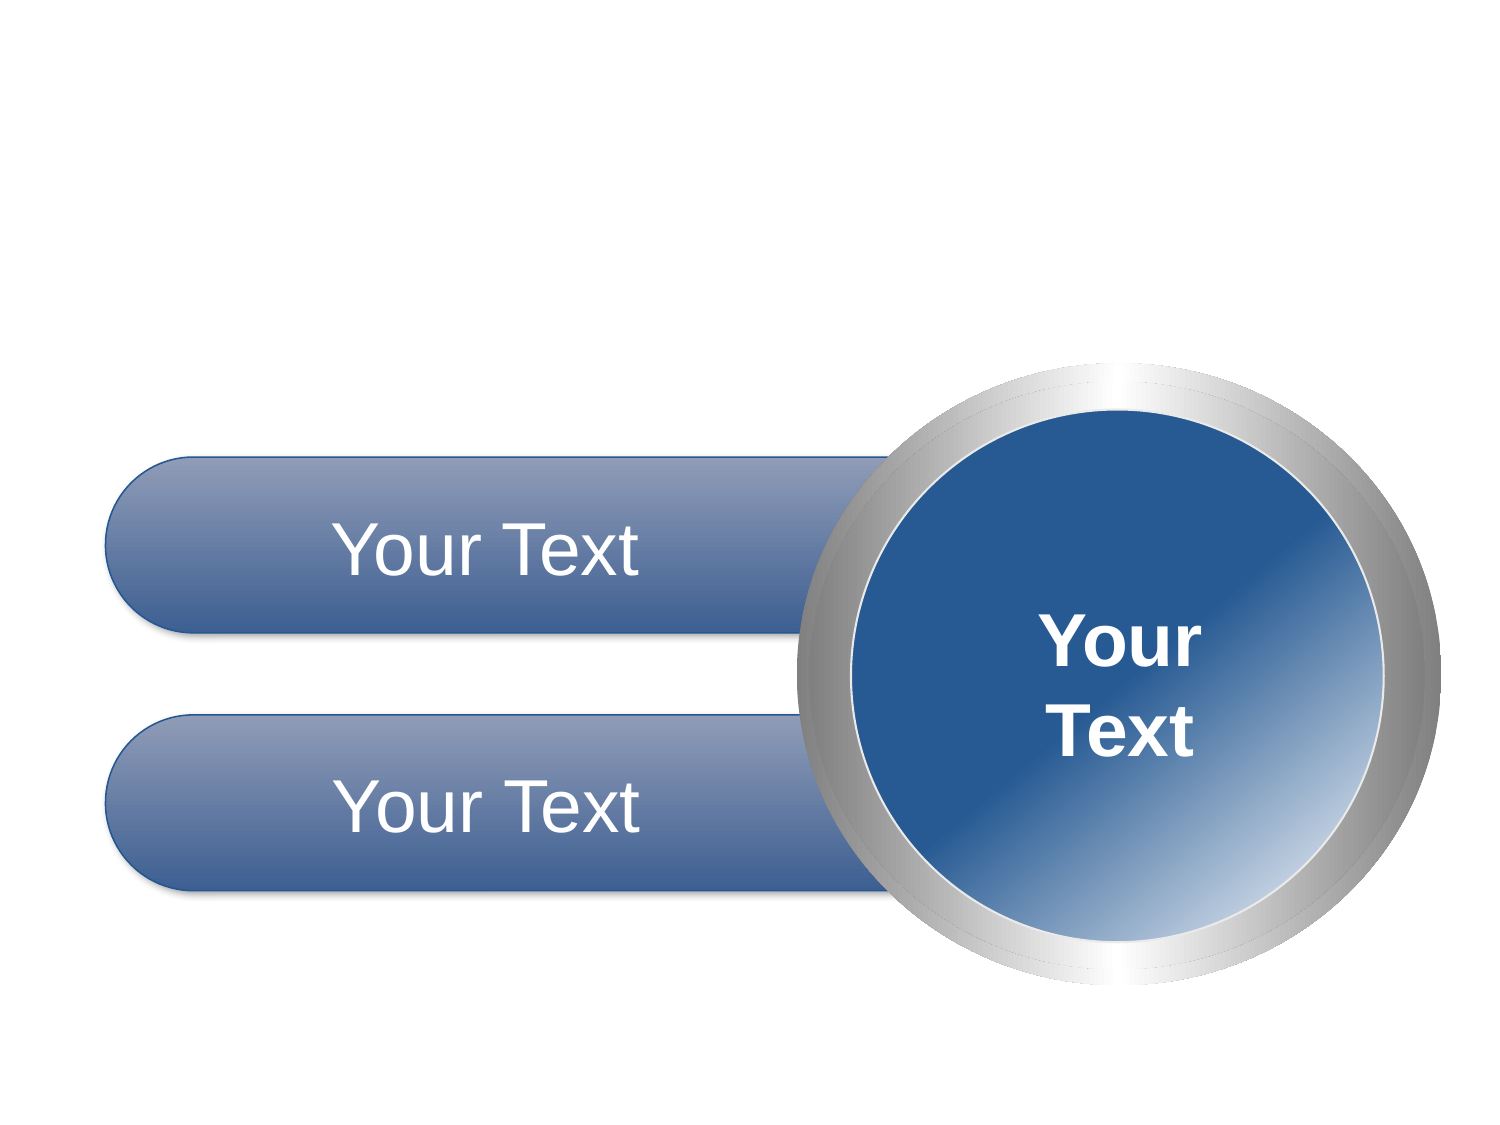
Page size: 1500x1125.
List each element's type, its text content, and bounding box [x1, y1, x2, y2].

text_box Your Text [105, 457, 791, 633]
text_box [796, 362, 1442, 986]
text_box Your Text [105, 714, 791, 891]
